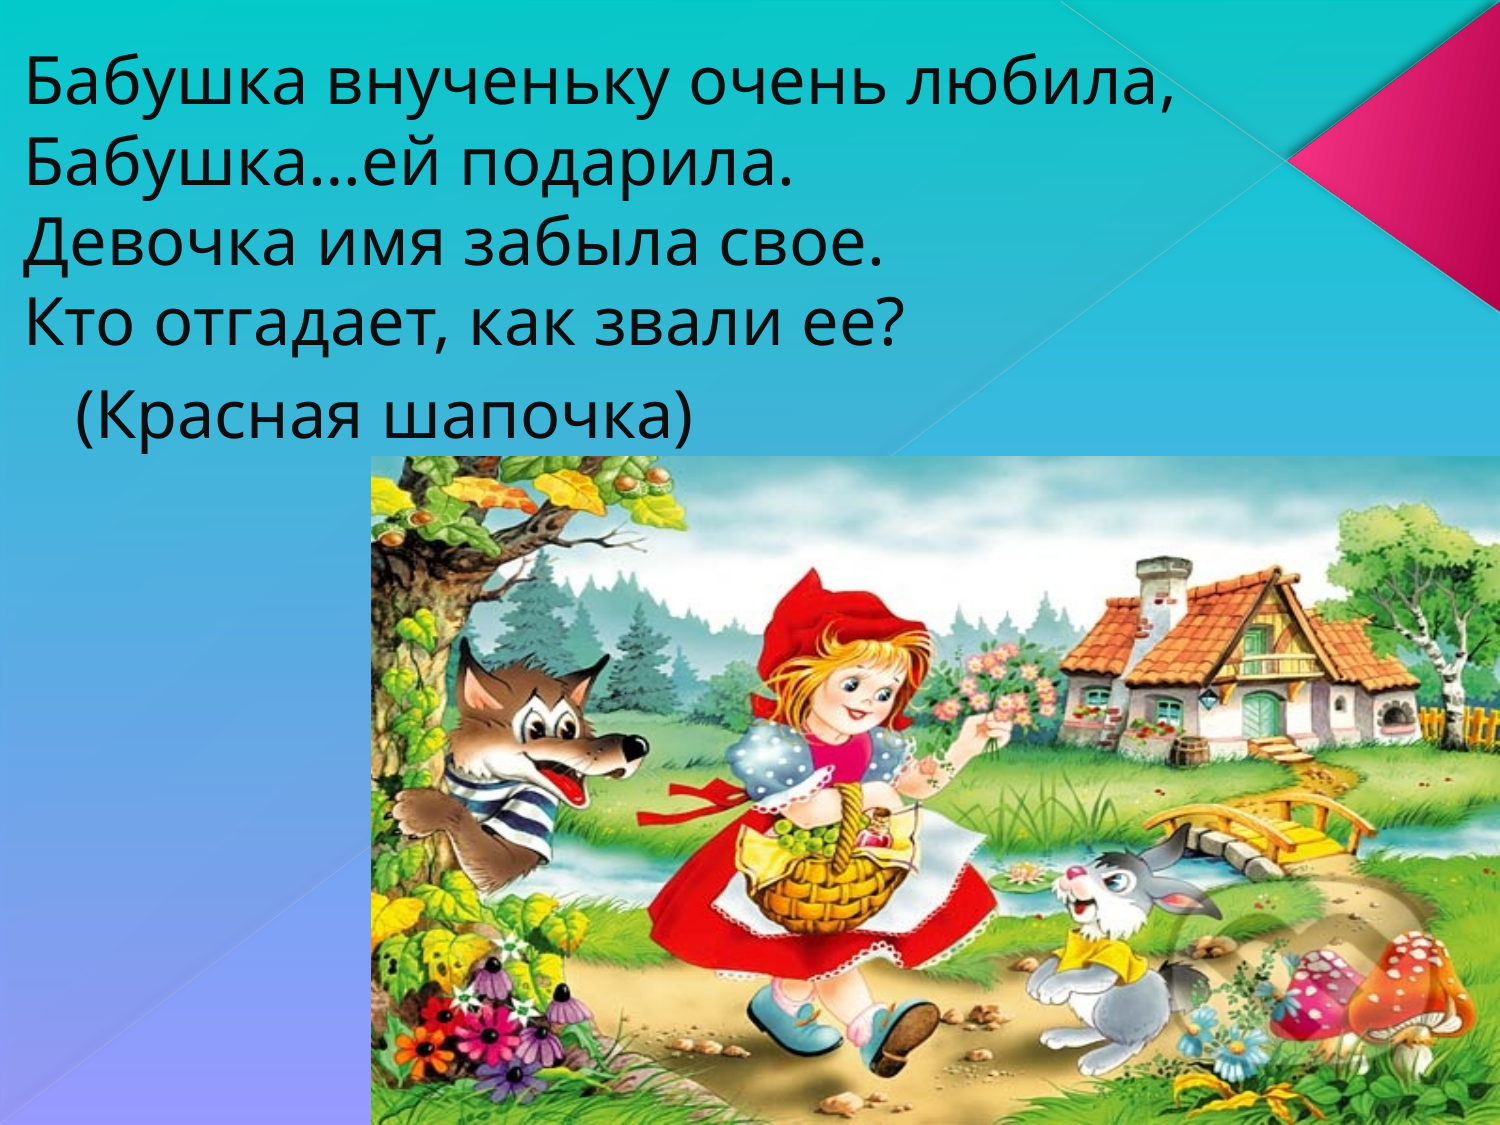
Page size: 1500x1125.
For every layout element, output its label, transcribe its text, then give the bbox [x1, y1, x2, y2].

picture [371, 455, 1500, 1125]
list Бабушка внученьку очень любила, Бабушка…ей подарила. Девочка имя забыла свое. Кто отгадает, как звали ее? (Красная шапочка) [0, 30, 1500, 1125]
